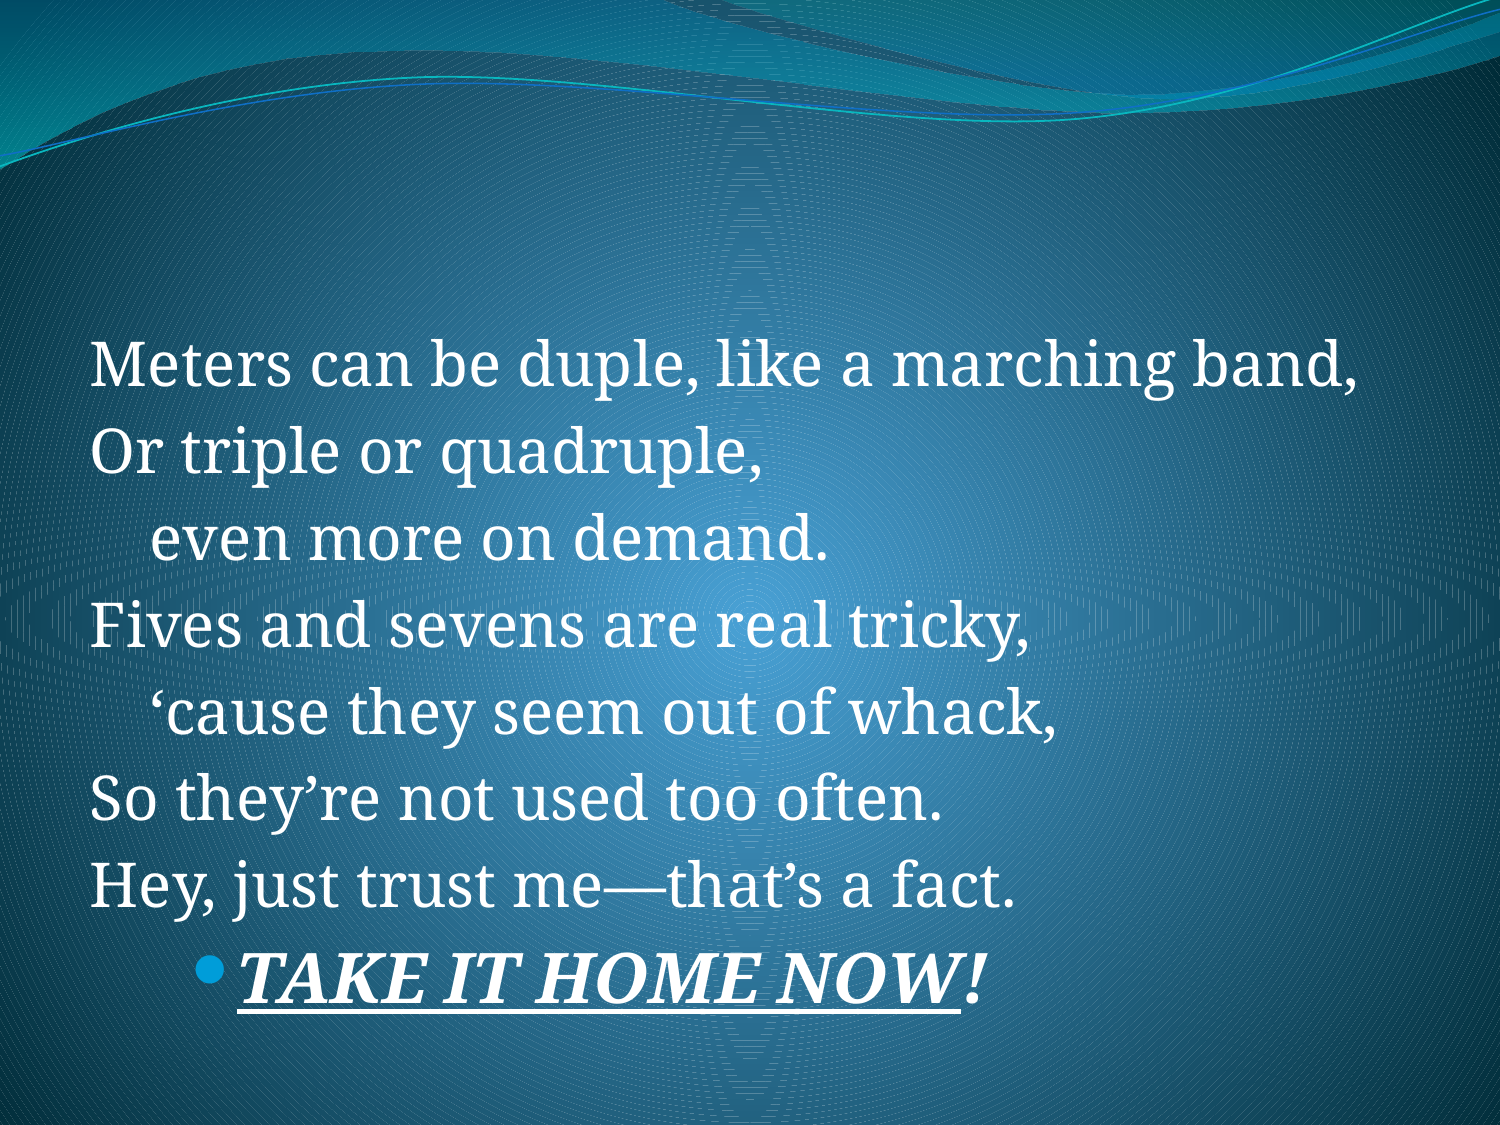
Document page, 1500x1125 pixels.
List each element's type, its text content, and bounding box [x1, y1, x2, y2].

list Meters can be duple, like a marching band, Or triple or quadruple, even more on demand. Fives and sevens are real tricky, ‘cause they seem out of whack, So they’re not used too often. Hey, just trust me—that’s a fact. TAKE IT HOME NOW! [75, 317, 1425, 1038]
